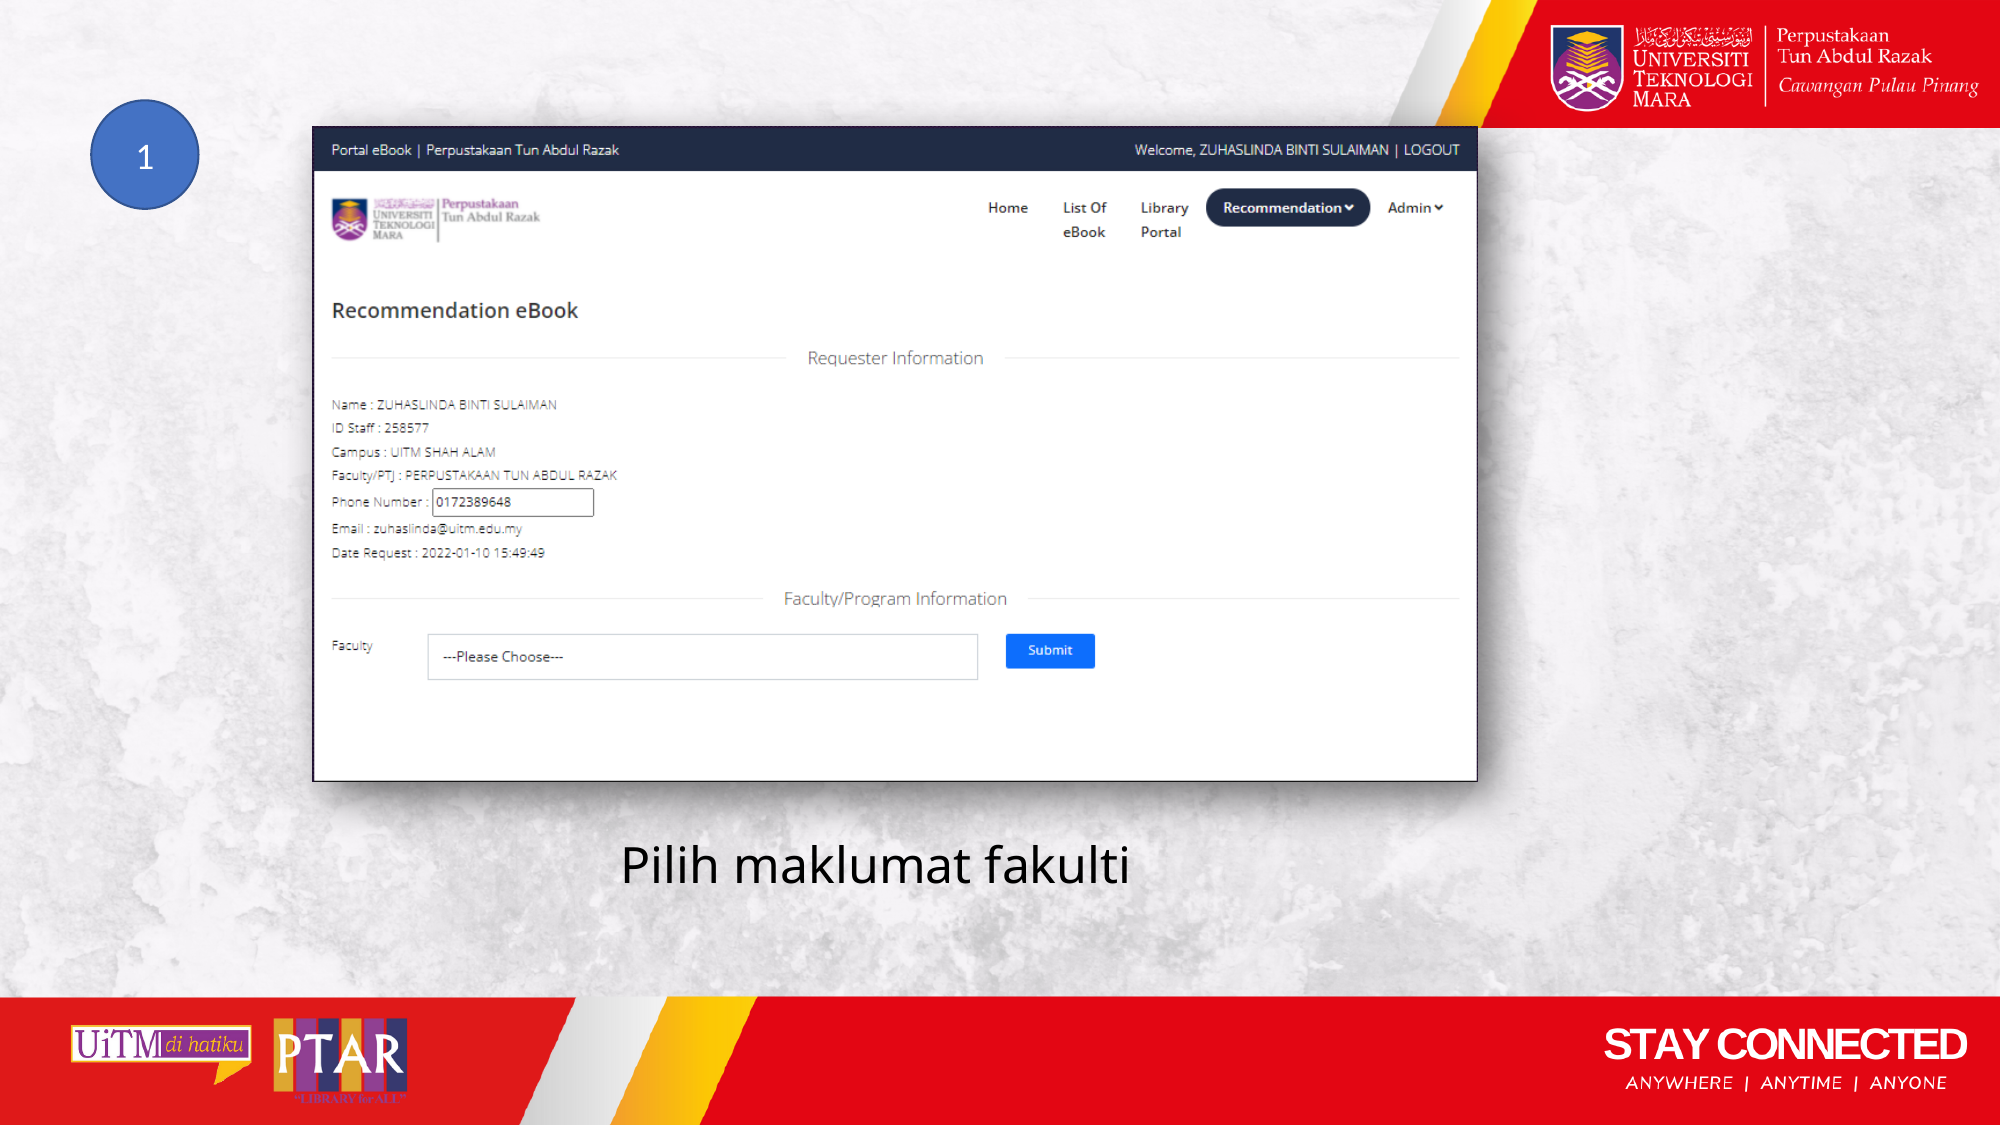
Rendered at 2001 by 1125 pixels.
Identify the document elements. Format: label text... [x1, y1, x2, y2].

text_box 1 [90, 99, 200, 210]
text_box Pilih maklumat fakulti [376, 826, 1377, 901]
picture [0, 0, 2000, 1125]
